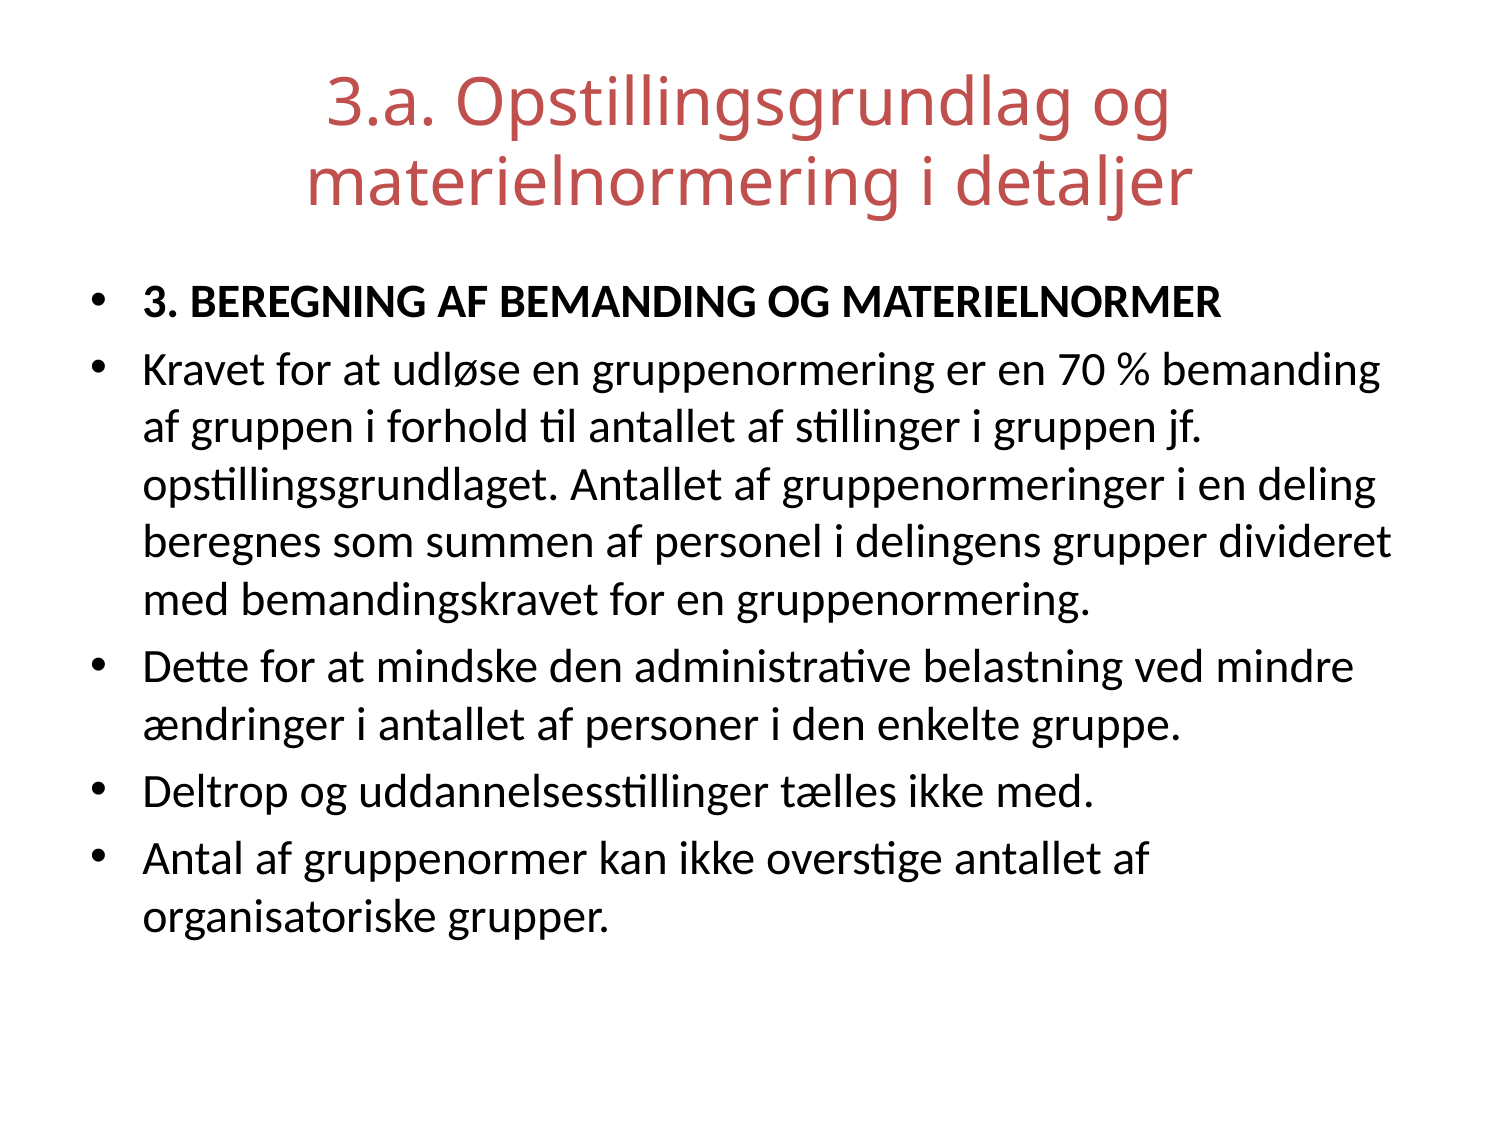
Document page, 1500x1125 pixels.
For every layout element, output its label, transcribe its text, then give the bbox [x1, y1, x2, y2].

list 3. BEREGNING AF BEMANDING OG MATERIELNORMER Kravet for at udløse en gruppenormering er en 70 % bemanding af gruppen i forhold til antallet af stillinger i gruppen jf. opstillingsgrundlaget. Antallet af gruppenormeringer i en deling beregnes som summen af personel i delingens grupper divideret med bemandingskravet for en gruppenormering. Dette for at mindske den administrative belastning ved mindre ændringer i antallet af personer i den enkelte gruppe. Deltrop og uddannelsesstillinger tælles ikke med. Antal af gruppenormer kan ikke overstige antallet af organisatoriske grupper. [75, 262, 1425, 1005]
title 3.a. Opstillingsgrundlag og materielnormering i detaljer [75, 45, 1425, 233]
